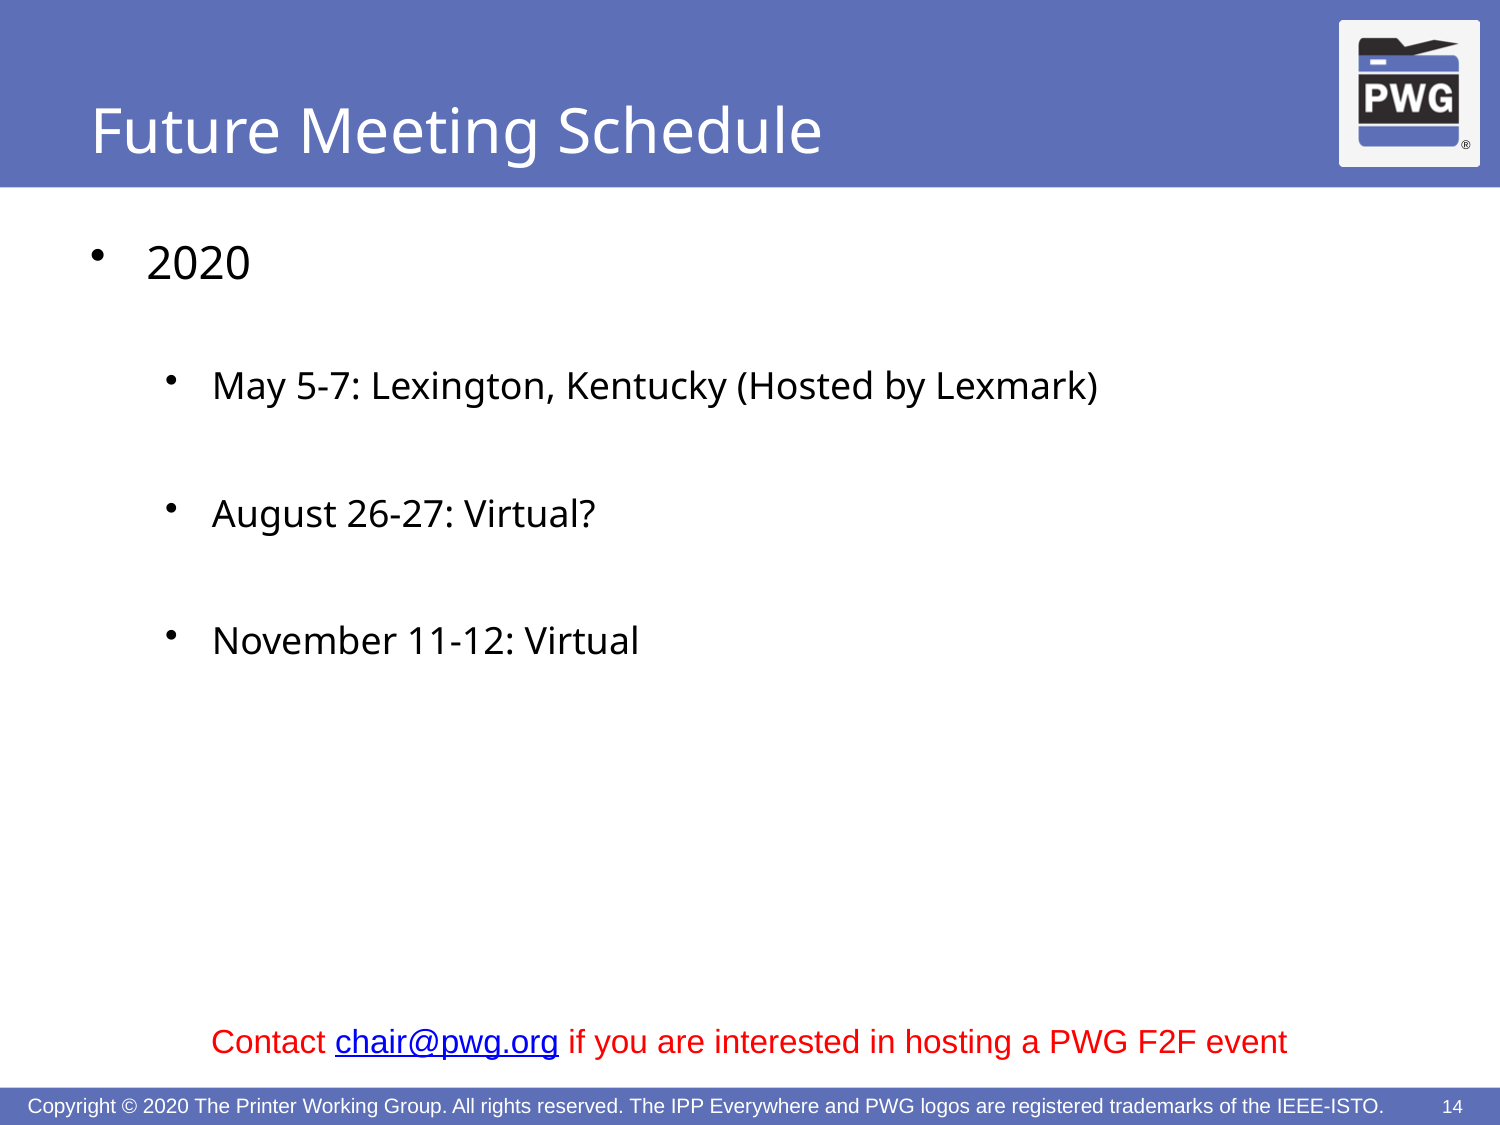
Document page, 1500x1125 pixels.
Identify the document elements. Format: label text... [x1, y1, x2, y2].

text_box Contact chair@pwg.org if you are interested in hosting a PWG F2F event [196, 1011, 1304, 1069]
picture [1339, 20, 1480, 167]
title Future Meeting Schedule [74, 7, 1318, 175]
list 2020 May 5-7: Lexington, Kentucky (Hosted by Lexmark) August 26-27: Virtual? November 11-12: Virtual [74, 224, 1426, 1068]
slide_number 14 [1405, 1087, 1500, 1125]
